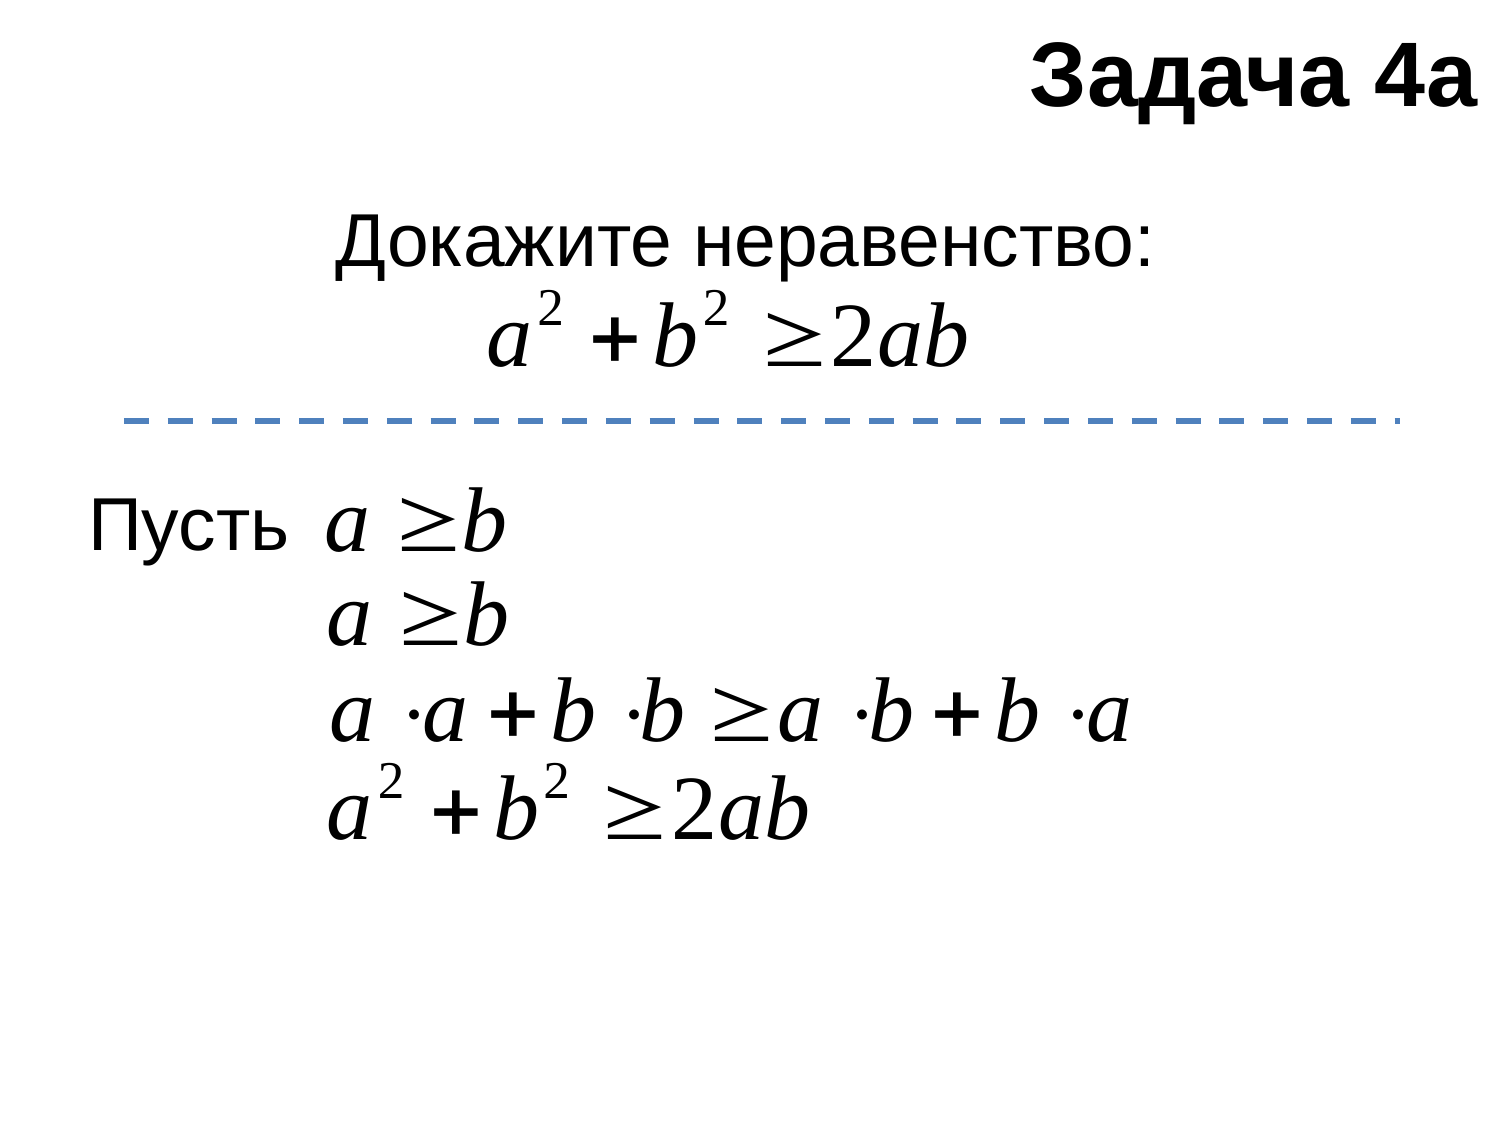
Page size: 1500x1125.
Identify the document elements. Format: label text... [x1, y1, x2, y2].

text_box Докажите неравенство: [67, 184, 1424, 290]
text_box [312, 739, 827, 863]
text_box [310, 466, 526, 561]
text_box Задача 4а [1014, 7, 1492, 132]
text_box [471, 266, 987, 390]
text_box Пусть [64, 468, 307, 573]
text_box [315, 656, 1152, 765]
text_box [312, 561, 528, 658]
